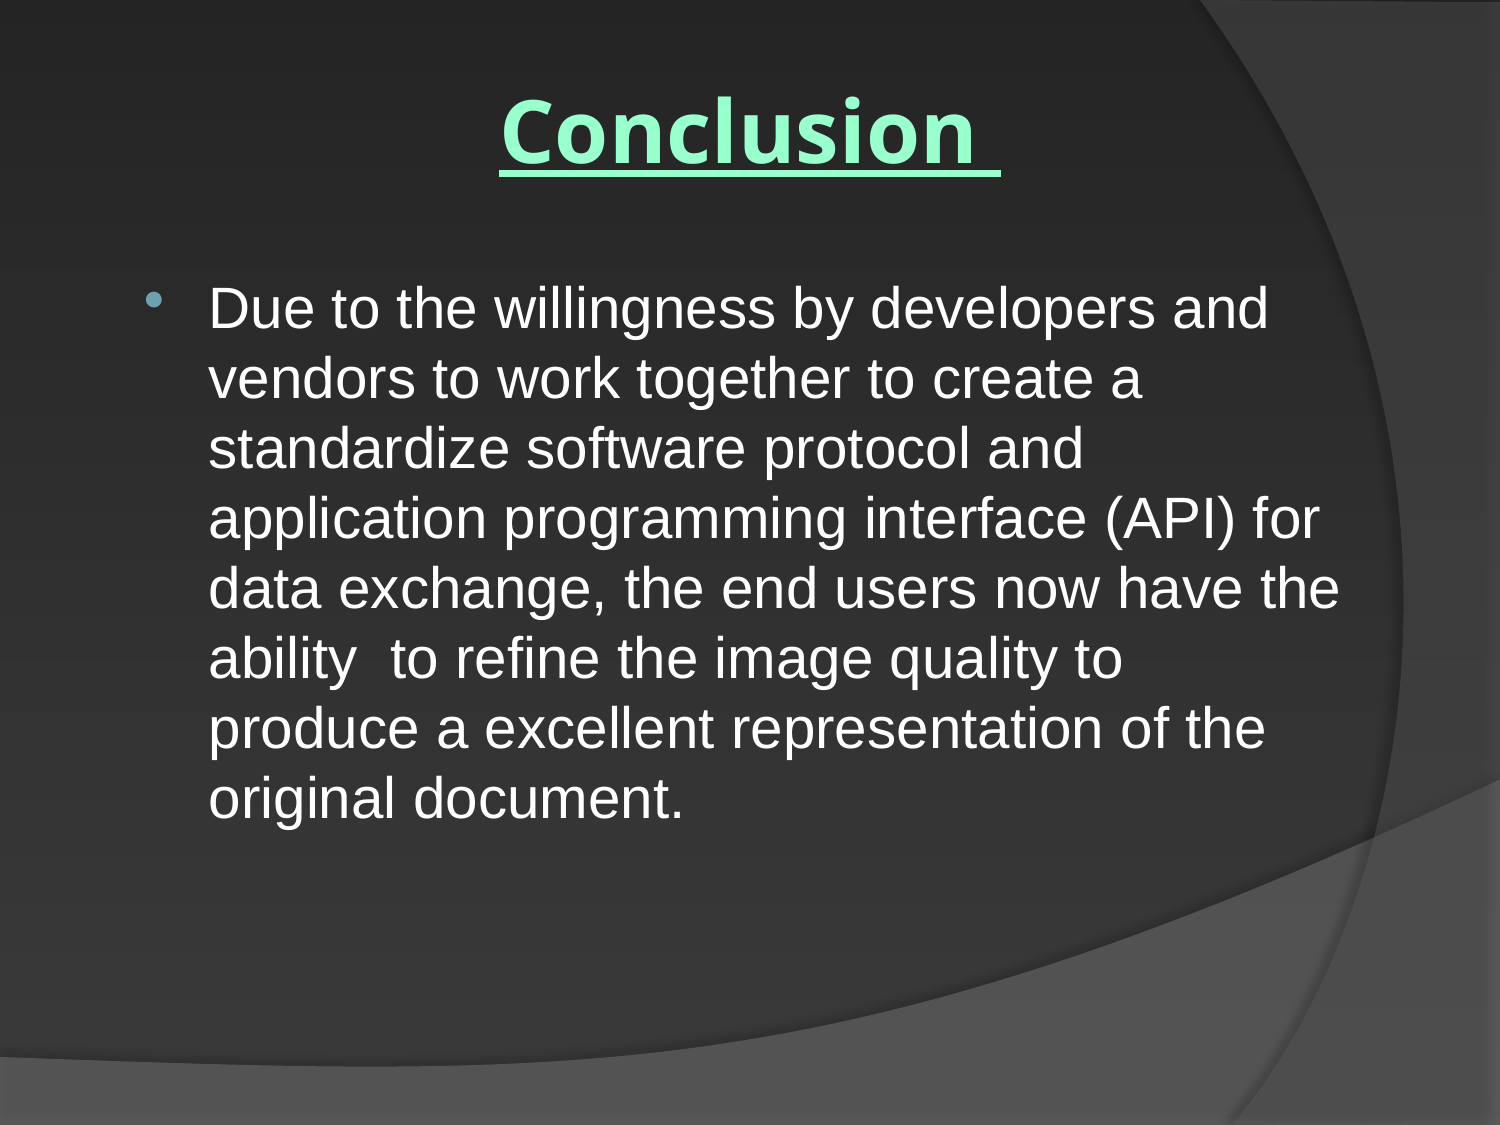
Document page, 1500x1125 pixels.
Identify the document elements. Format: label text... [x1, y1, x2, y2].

title Conclusion [137, 57, 1363, 201]
list Due to the willingness by developers and vendors to work together to create a standardize software protocol and application programming interface (API) for data exchange, the end users now have the ability to refine the image quality to produce a excellent representation of the original document. [124, 262, 1363, 851]
